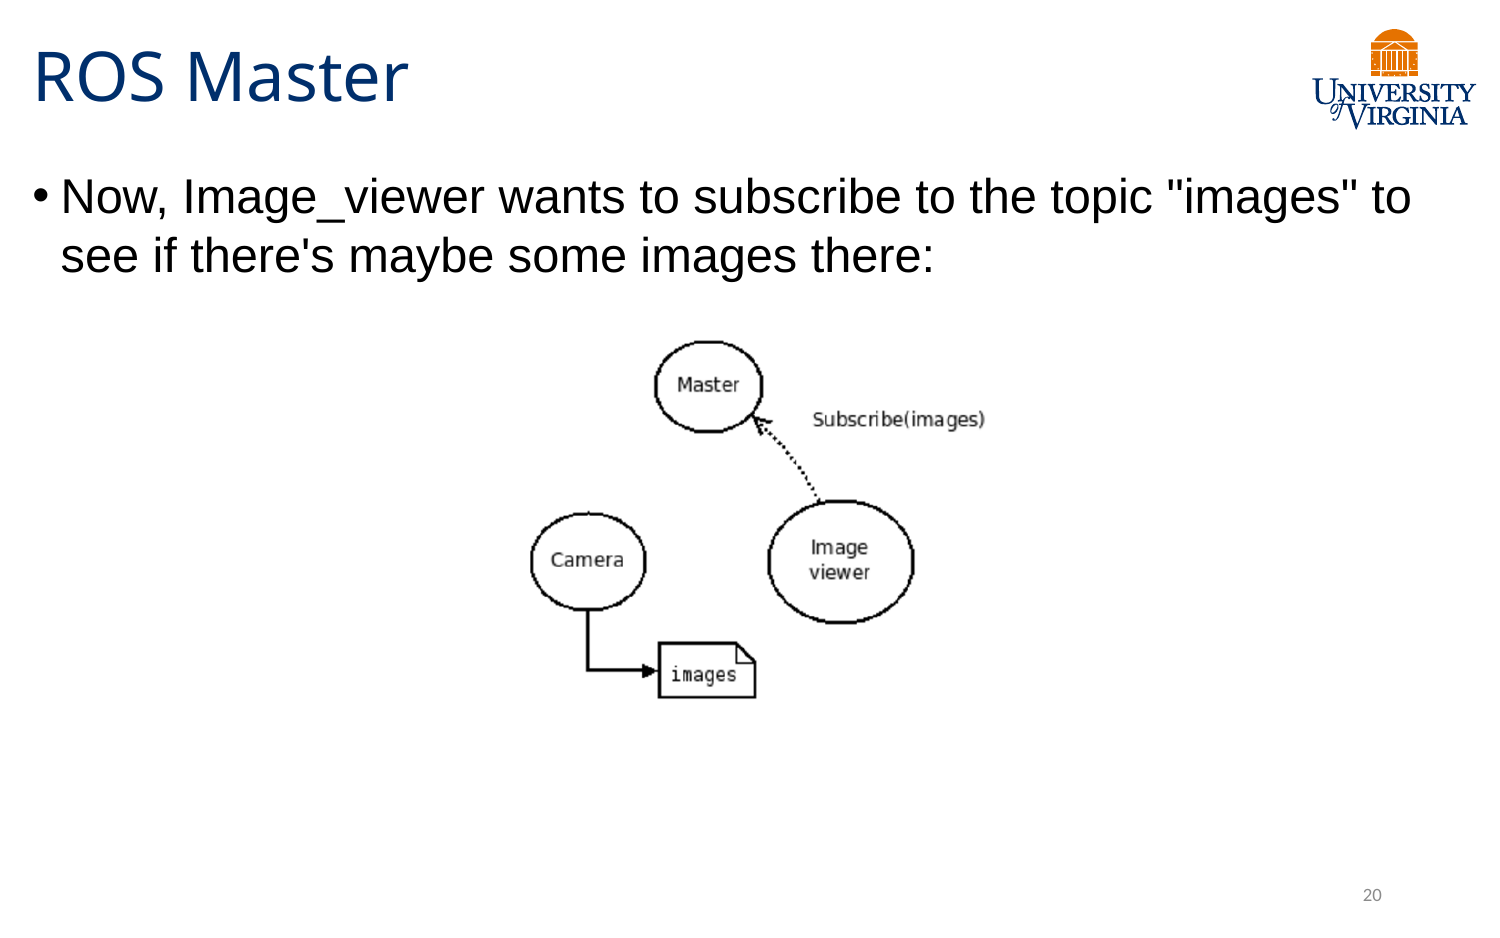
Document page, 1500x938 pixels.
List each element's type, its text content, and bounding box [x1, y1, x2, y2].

picture [510, 333, 989, 708]
title ROS Master [17, 14, 1297, 145]
slide_number 20 [1059, 868, 1397, 919]
list Now, Image_viewer wants to subscribe to the topic "images" to see if there's maybe some images there: [17, 157, 1483, 845]
